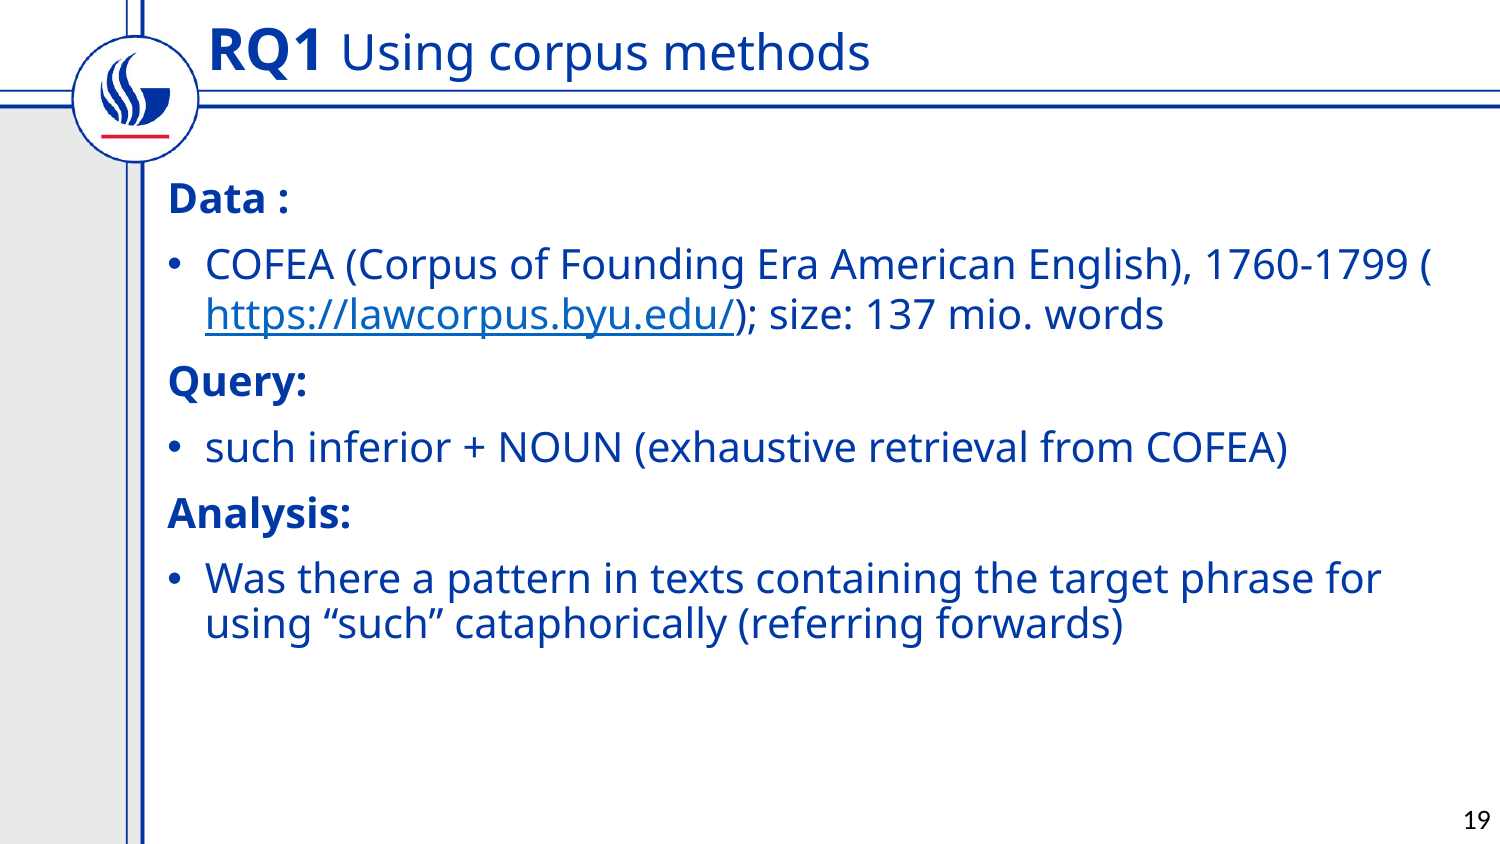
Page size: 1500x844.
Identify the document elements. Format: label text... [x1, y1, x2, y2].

picture [0, 0, 1500, 844]
text_box 19 [1447, 793, 1500, 843]
list Data : COFEA (Corpus of Founding Era American English), 1760-1799 (https://lawcorpus.byu.edu/); size: 137 mio. words Query: such inferior + NOUN (exhaustive retrieval from COFEA) Analysis: Was there a pattern in texts containing the target phrase for using “such” cataphorically (referring forwards) [152, 170, 1482, 674]
text_box RQ1 Using corpus methods [192, 12, 1500, 129]
